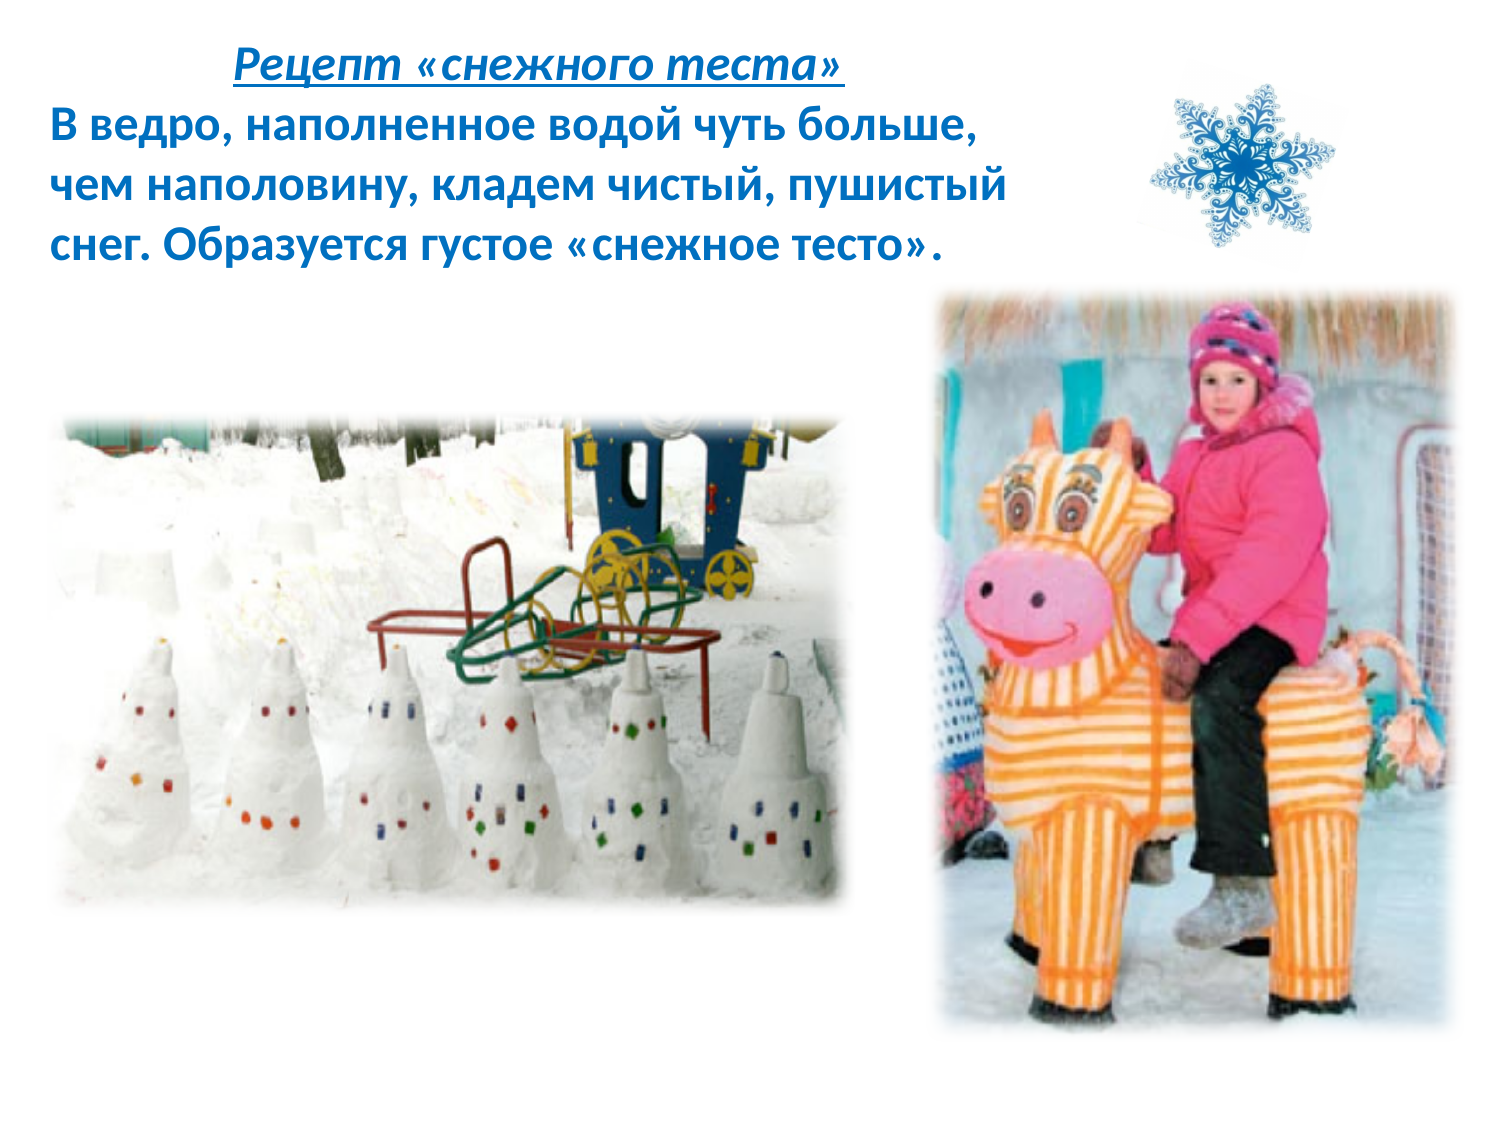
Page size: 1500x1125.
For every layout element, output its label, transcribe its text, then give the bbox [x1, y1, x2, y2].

picture [46, 409, 856, 917]
picture [925, 280, 1466, 1044]
picture [1137, 59, 1348, 272]
text_box Рецепт «снежного теста» В ведро, наполненное водой чуть больше, чем наполовину, кладем чистый, пушистый снег. Образуется густое «снежное тесто». [35, 23, 1043, 279]
